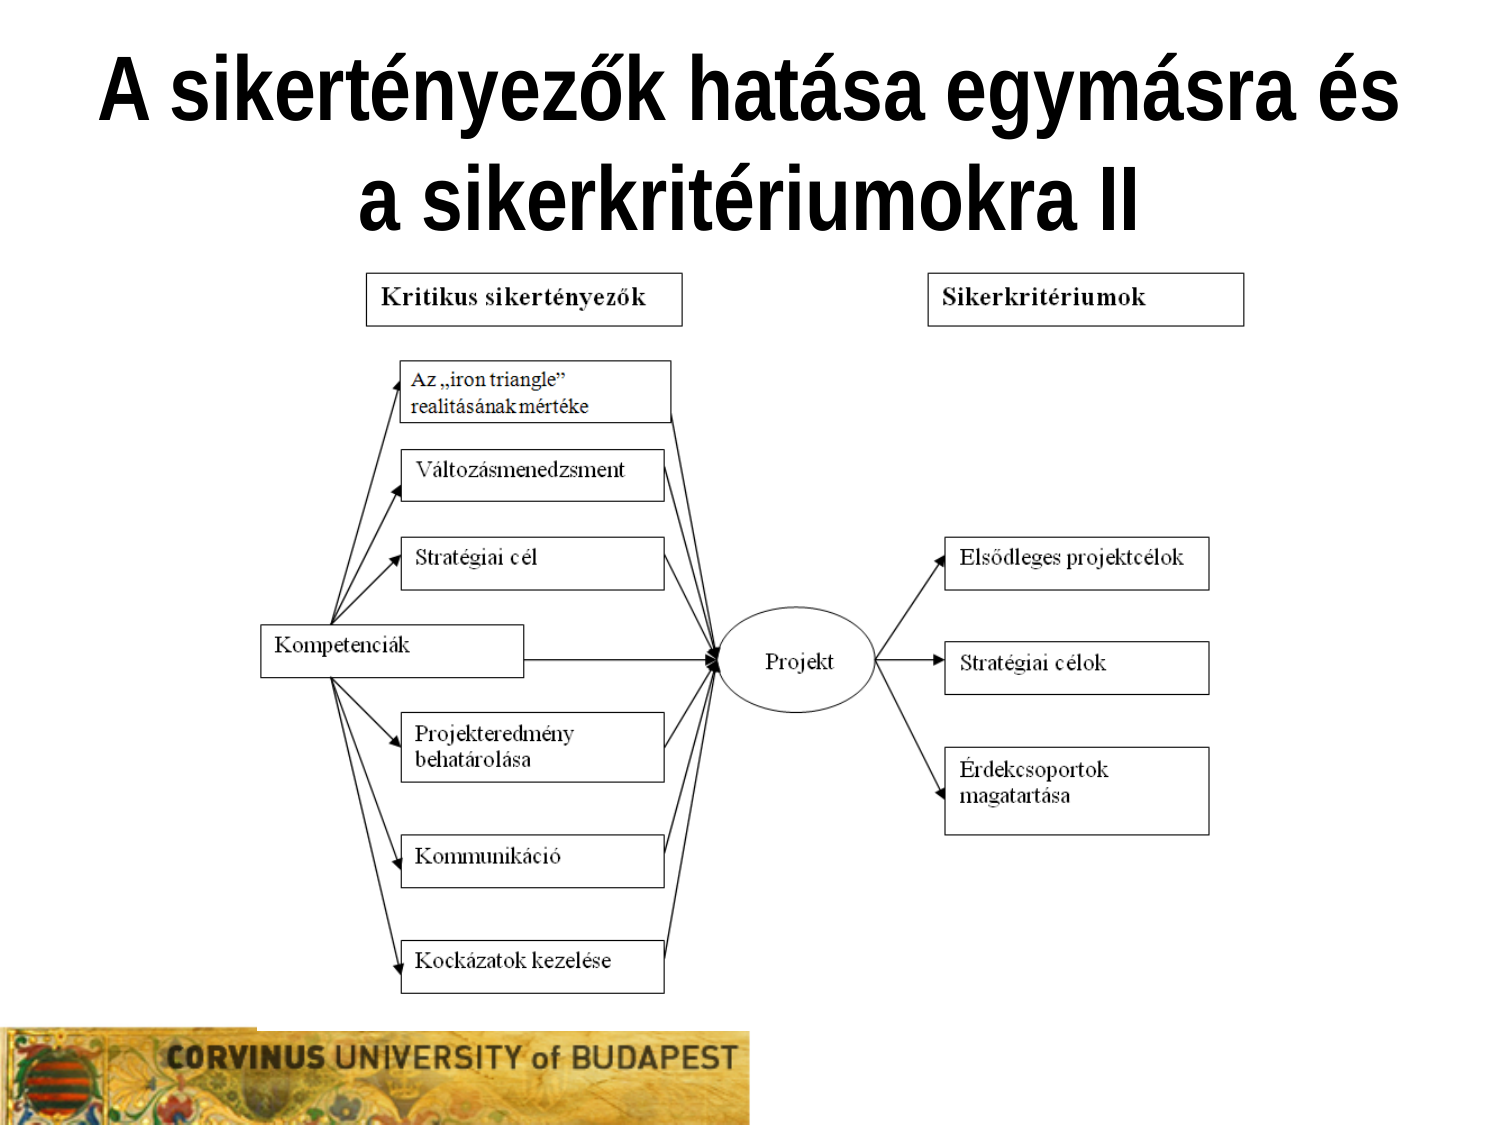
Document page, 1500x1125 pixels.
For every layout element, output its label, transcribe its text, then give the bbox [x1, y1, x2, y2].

title A sikertényezők hatása egymásra és a sikerkritériumokra II [74, 44, 1426, 233]
picture [0, 0, 1500, 1125]
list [257, 257, 1295, 1032]
